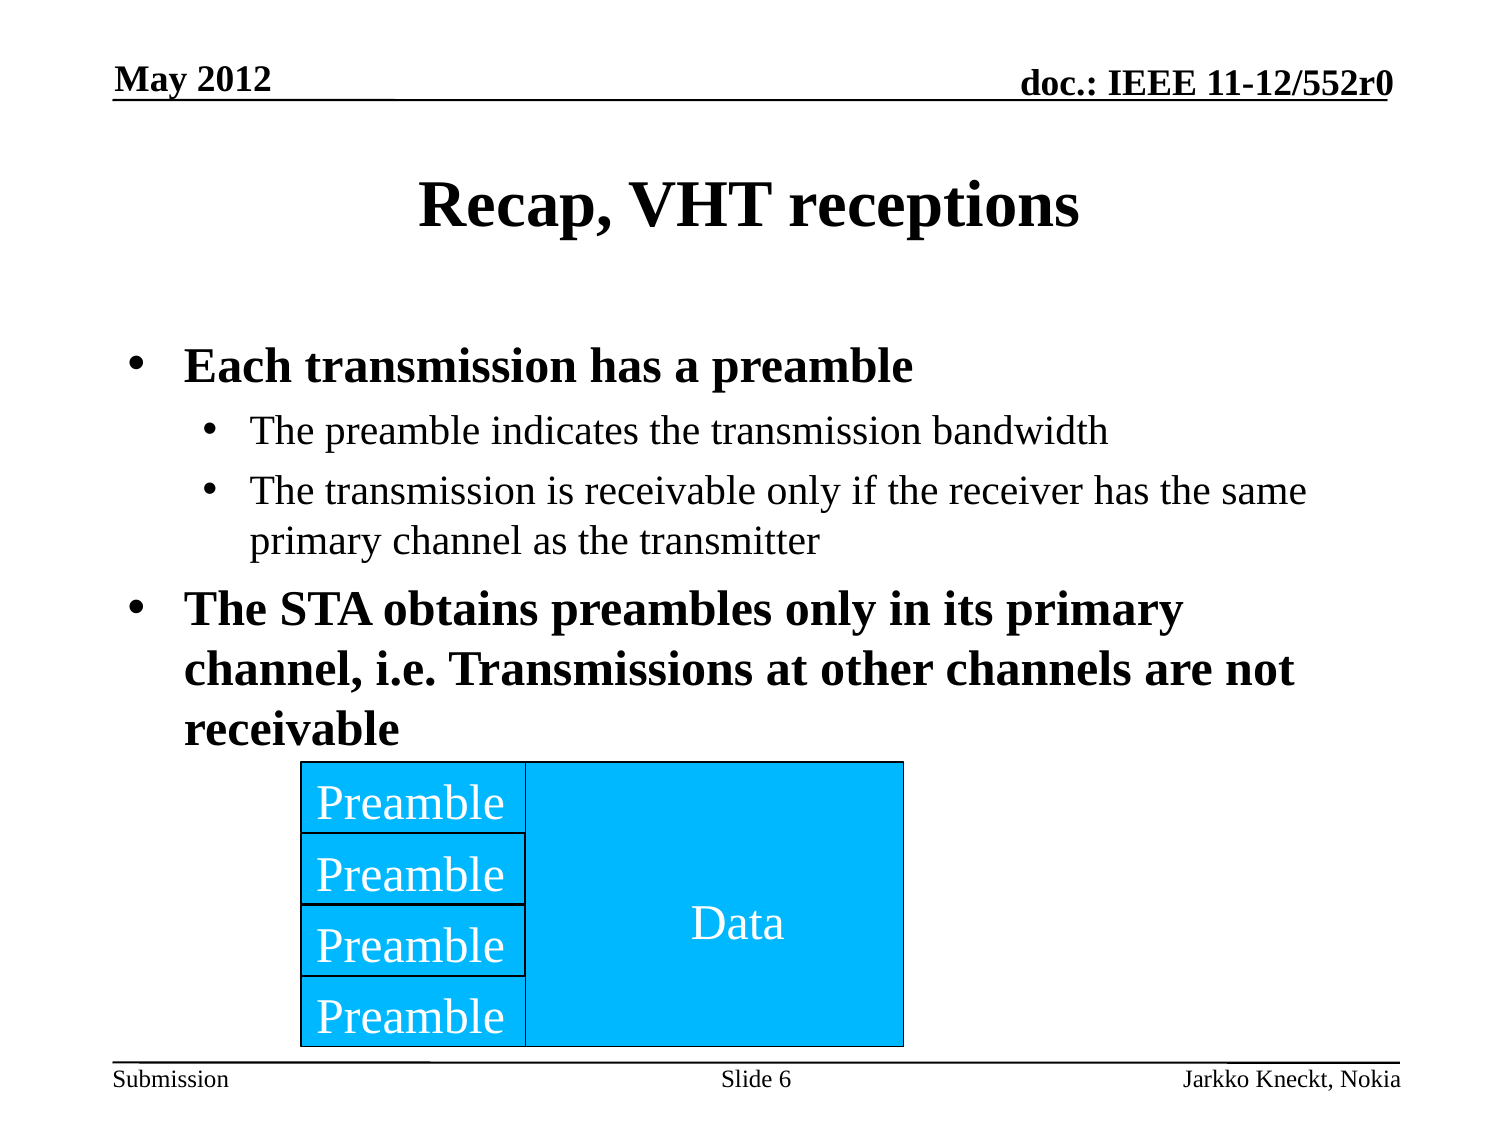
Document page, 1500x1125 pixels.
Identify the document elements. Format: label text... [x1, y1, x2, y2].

footer Jarkko Kneckt, Nokia [878, 1061, 1402, 1093]
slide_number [114, 54, 423, 100]
list Each transmission has a preamble The preamble indicates the transmission bandwidth The transmission is receivable only if the receiver has the same primary channel as the transmitter The STA obtains preambles only in its primary channel, i.e. Transmissions at other channels are not receivable [112, 324, 1388, 1000]
text_box Preamble [301, 976, 525, 1047]
slide_number Slide 6 [712, 1061, 800, 1123]
text_box Data [525, 761, 904, 1047]
title Recap, VHT receptions [112, 112, 1388, 288]
text_box Preamble [301, 761, 525, 833]
text_box Preamble [300, 905, 525, 976]
text_box Preamble [300, 833, 525, 905]
